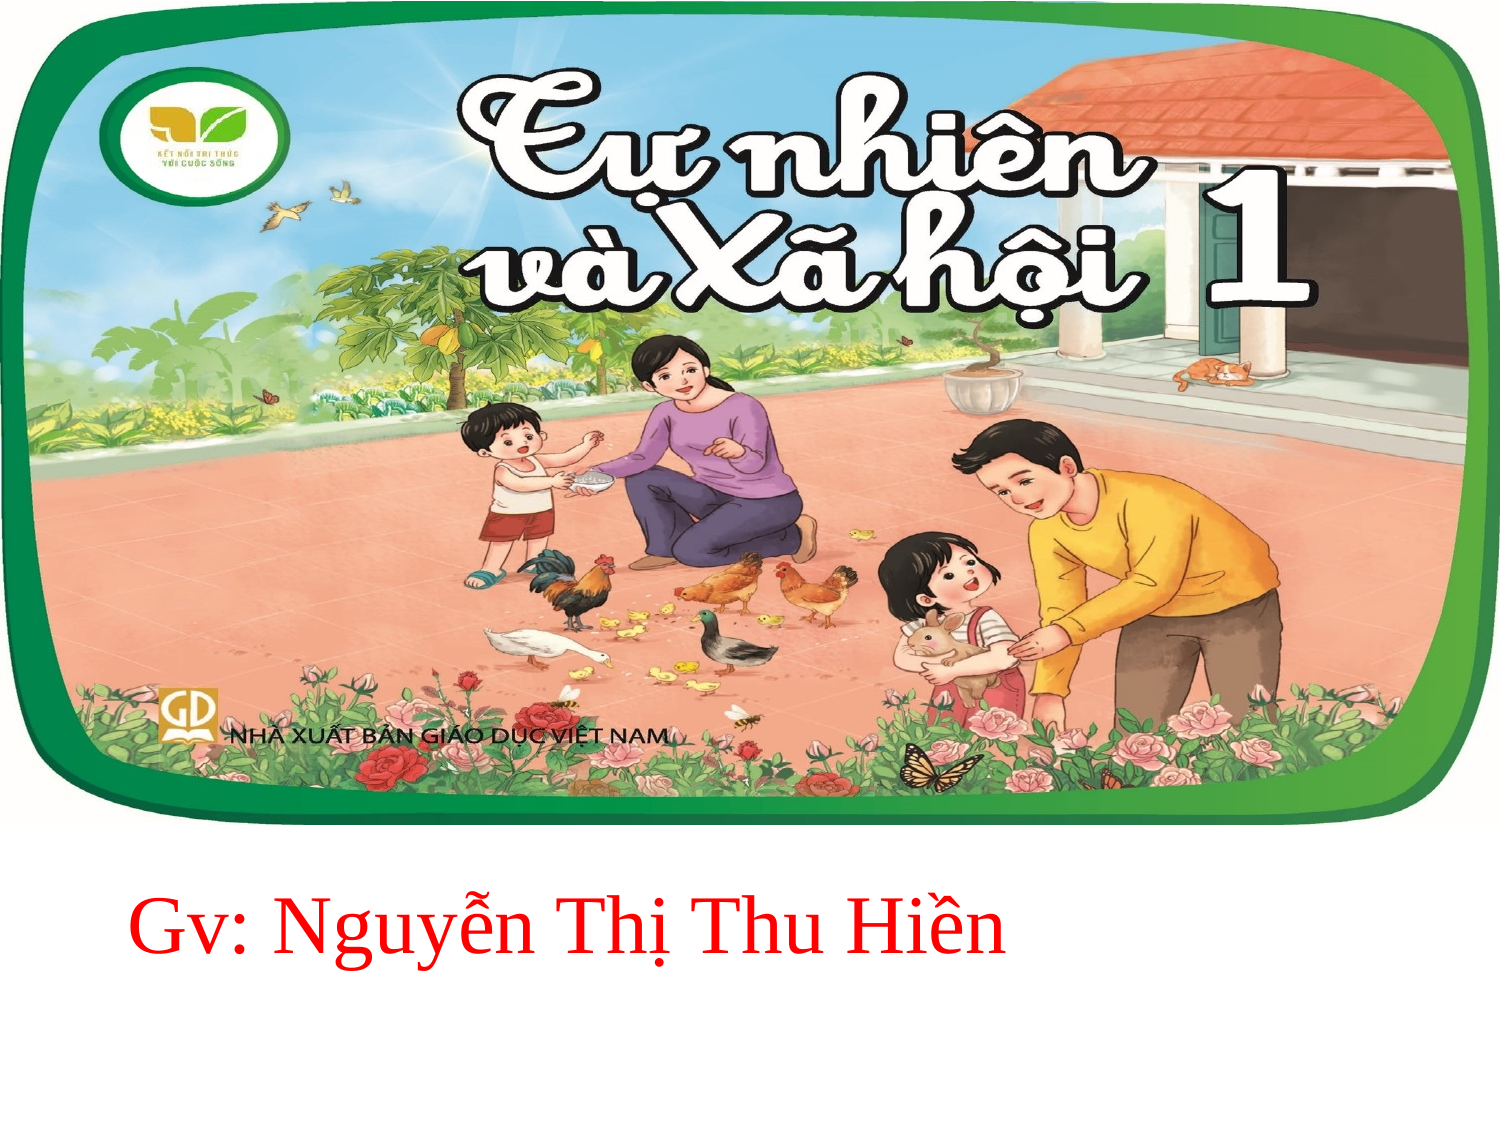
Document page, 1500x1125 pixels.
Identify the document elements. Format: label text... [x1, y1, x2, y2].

text_box Gv: Nguyễn Thị Thu Hiền [112, 862, 1388, 978]
picture [0, 1, 1500, 825]
